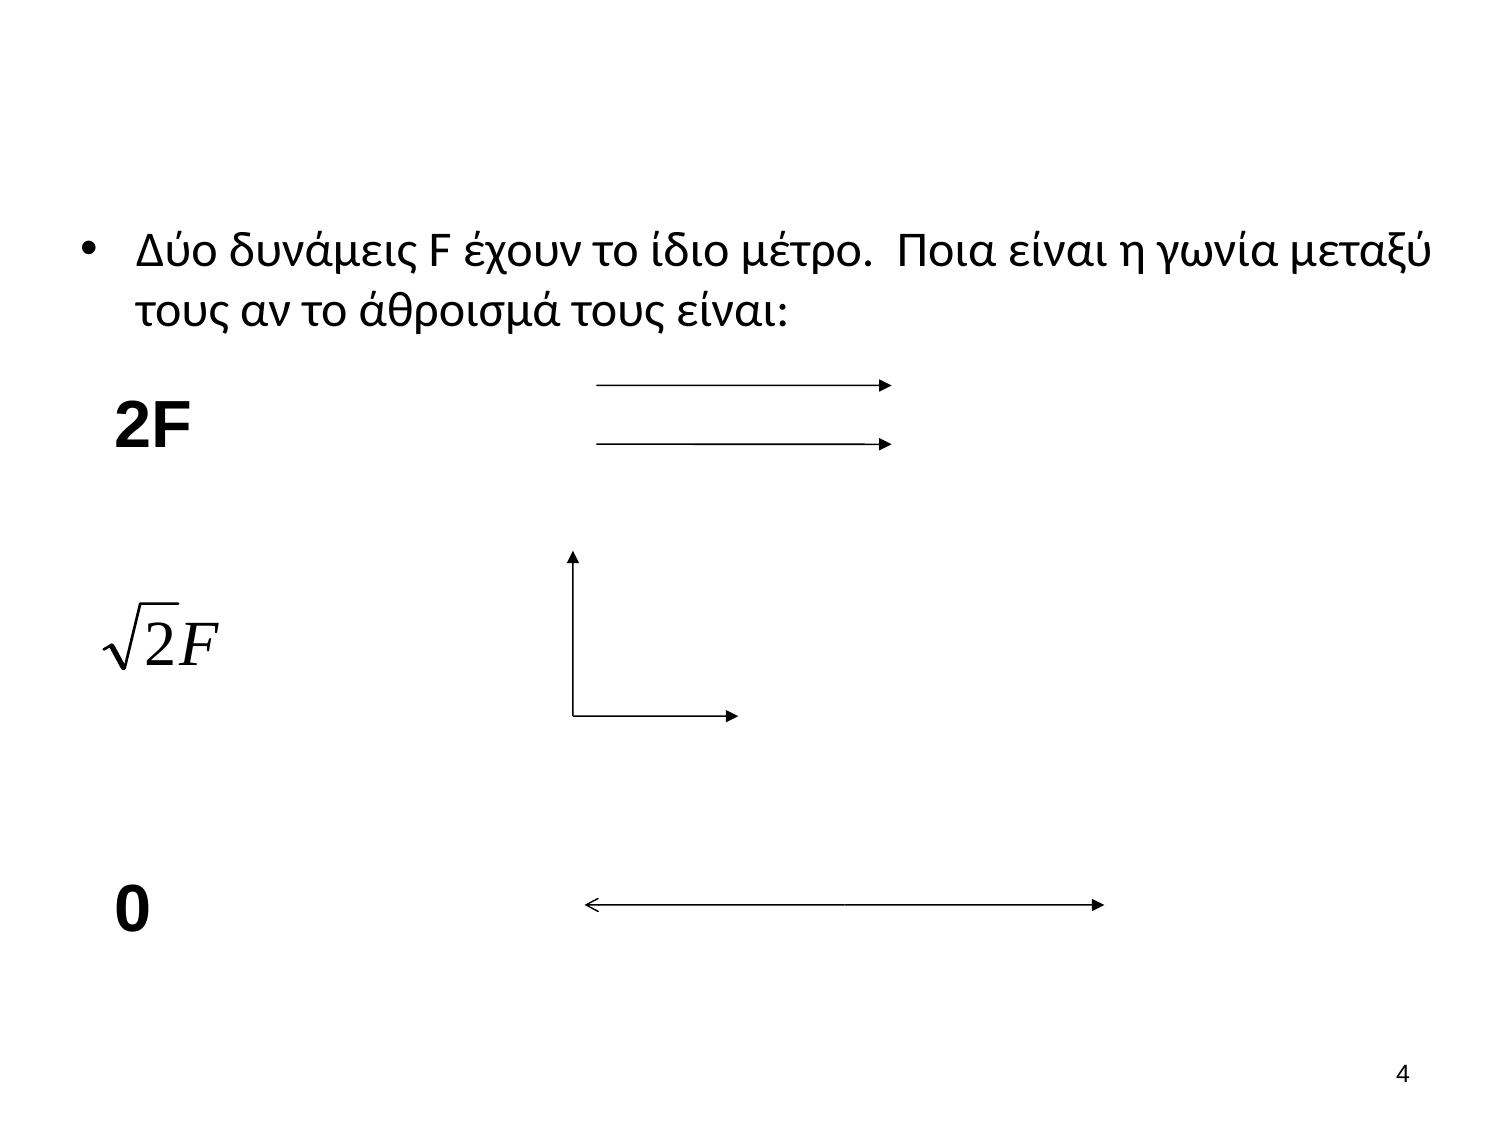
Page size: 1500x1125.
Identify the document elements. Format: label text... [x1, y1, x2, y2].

text_box 0 [100, 857, 231, 953]
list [91, 589, 231, 678]
text_box 2F [100, 373, 366, 469]
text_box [596, 385, 892, 445]
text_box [572, 550, 739, 717]
list Δύο δυνάμεις F έχουν το ίδιο μέτρο. Ποια είναι η γωνία μεταξύ τους αν το άθροισμά τους είναι: [64, 209, 1486, 398]
slide_number 3 [1074, 1042, 1425, 1103]
